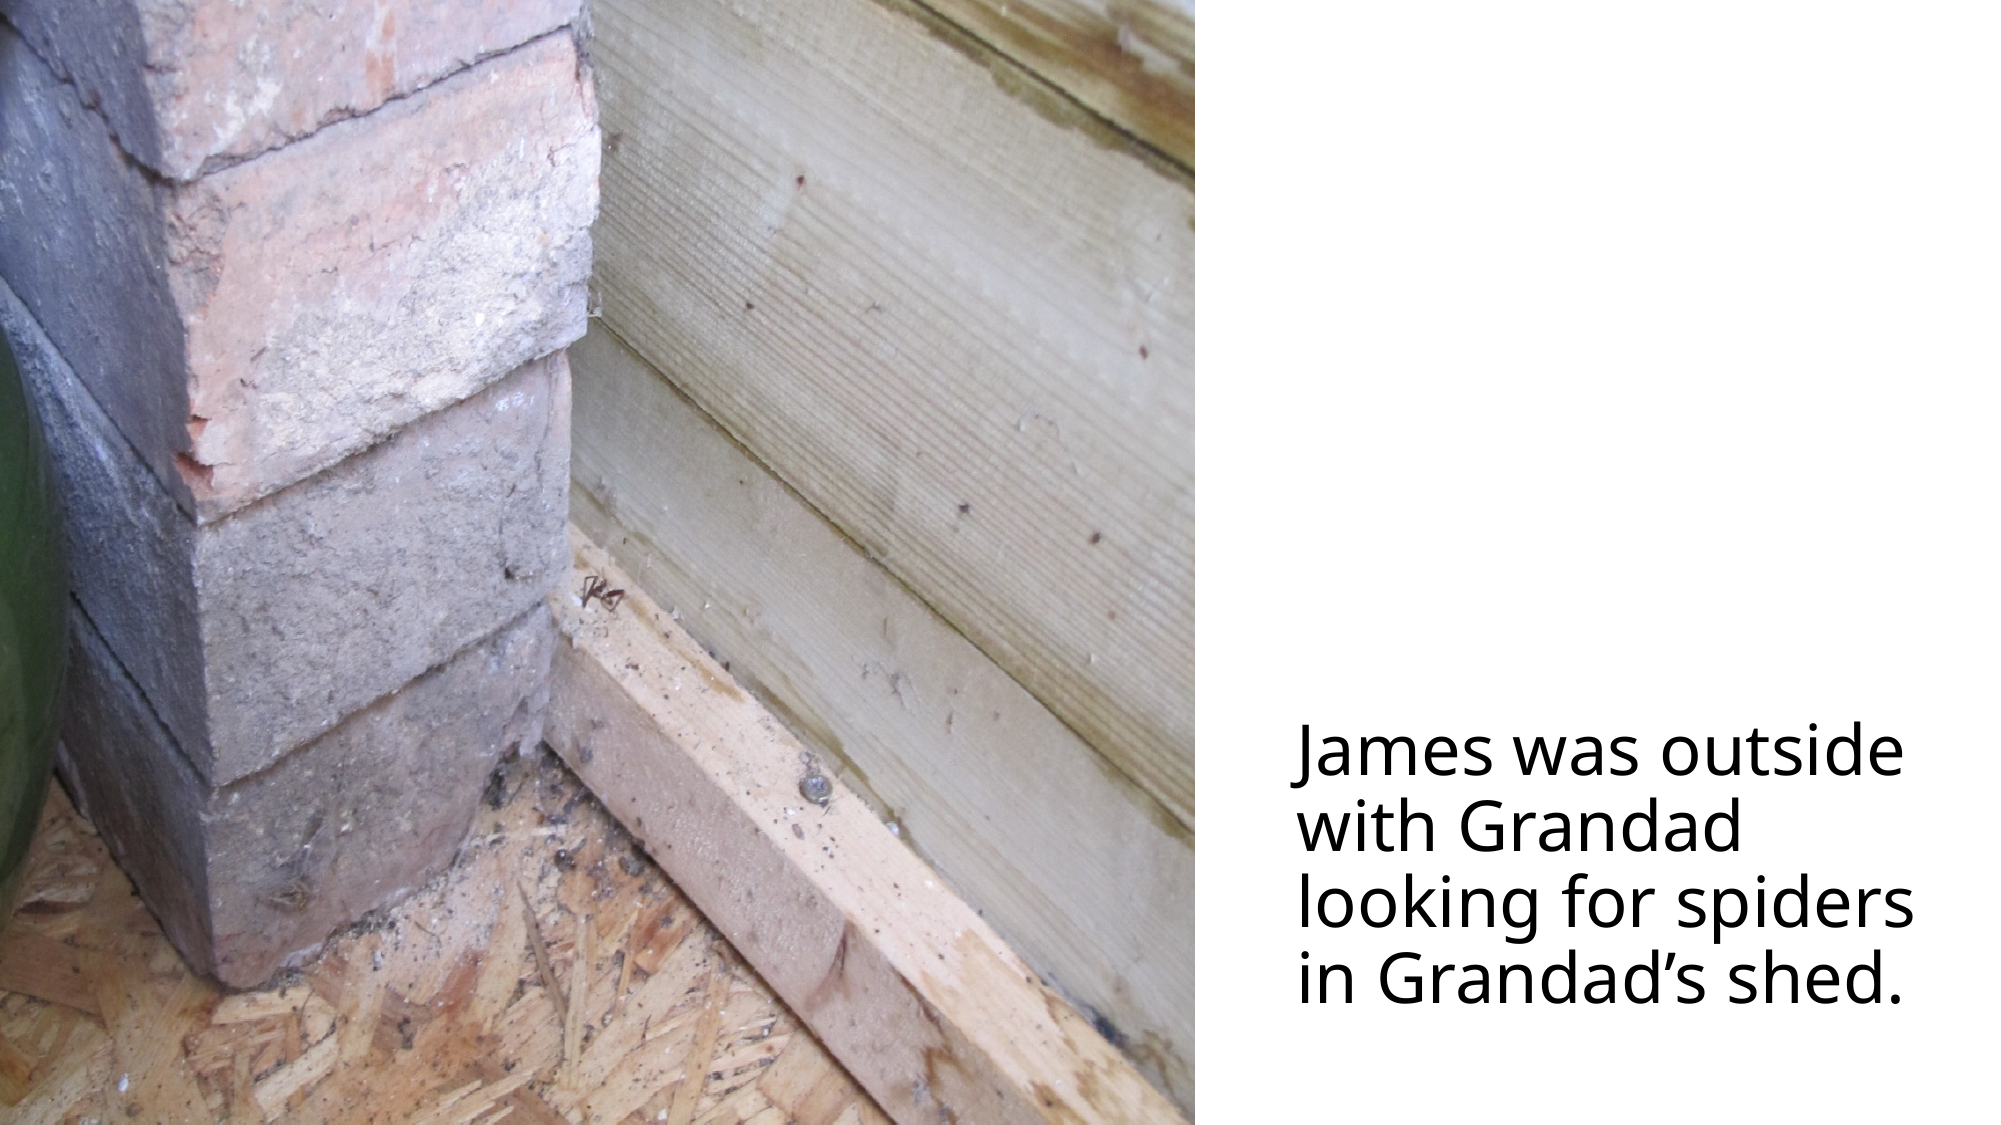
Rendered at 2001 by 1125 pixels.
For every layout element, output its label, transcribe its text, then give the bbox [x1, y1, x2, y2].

title James was outside with Grandad looking for spiders in Grandad’s shed. [1281, 59, 1935, 1066]
picture [0, 0, 1195, 1125]
